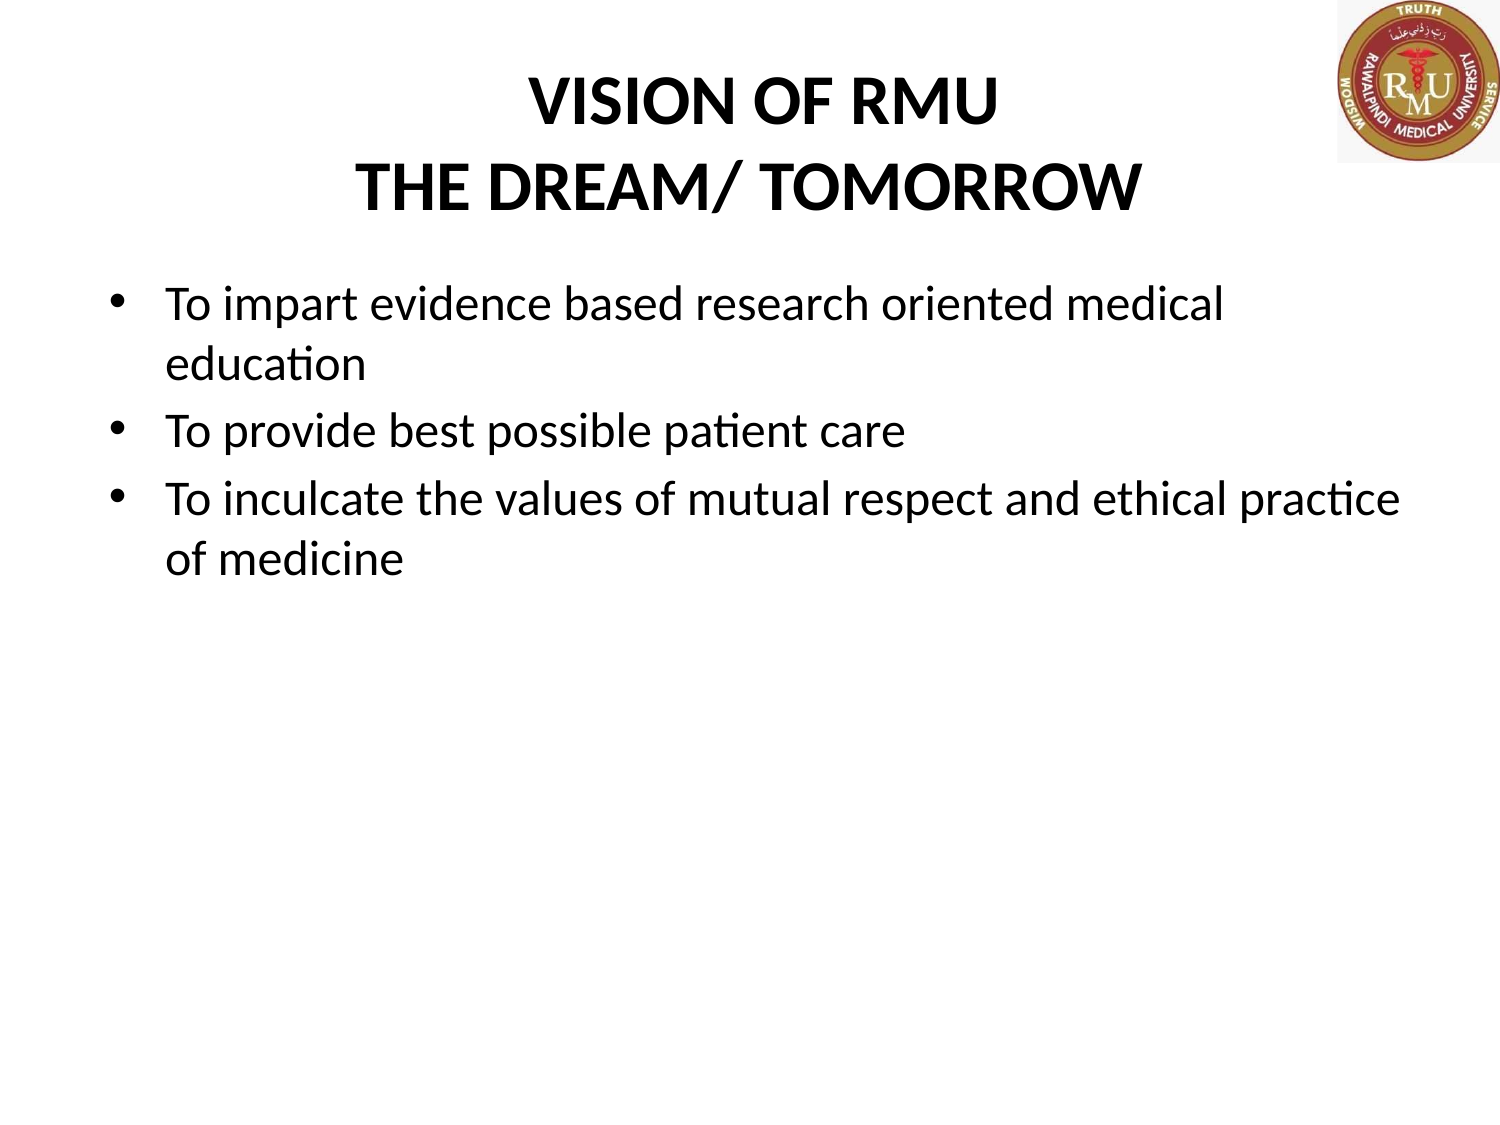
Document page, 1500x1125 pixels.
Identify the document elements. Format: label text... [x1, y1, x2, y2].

list To impart evidence based research oriented medical education To provide best possible patient care To inculcate the values of mutual respect and ethical practice of medicine [75, 262, 1425, 1005]
title VISION OF RMU THE DREAM/ TOMORROW [75, 45, 1425, 233]
picture [1337, 0, 1500, 163]
